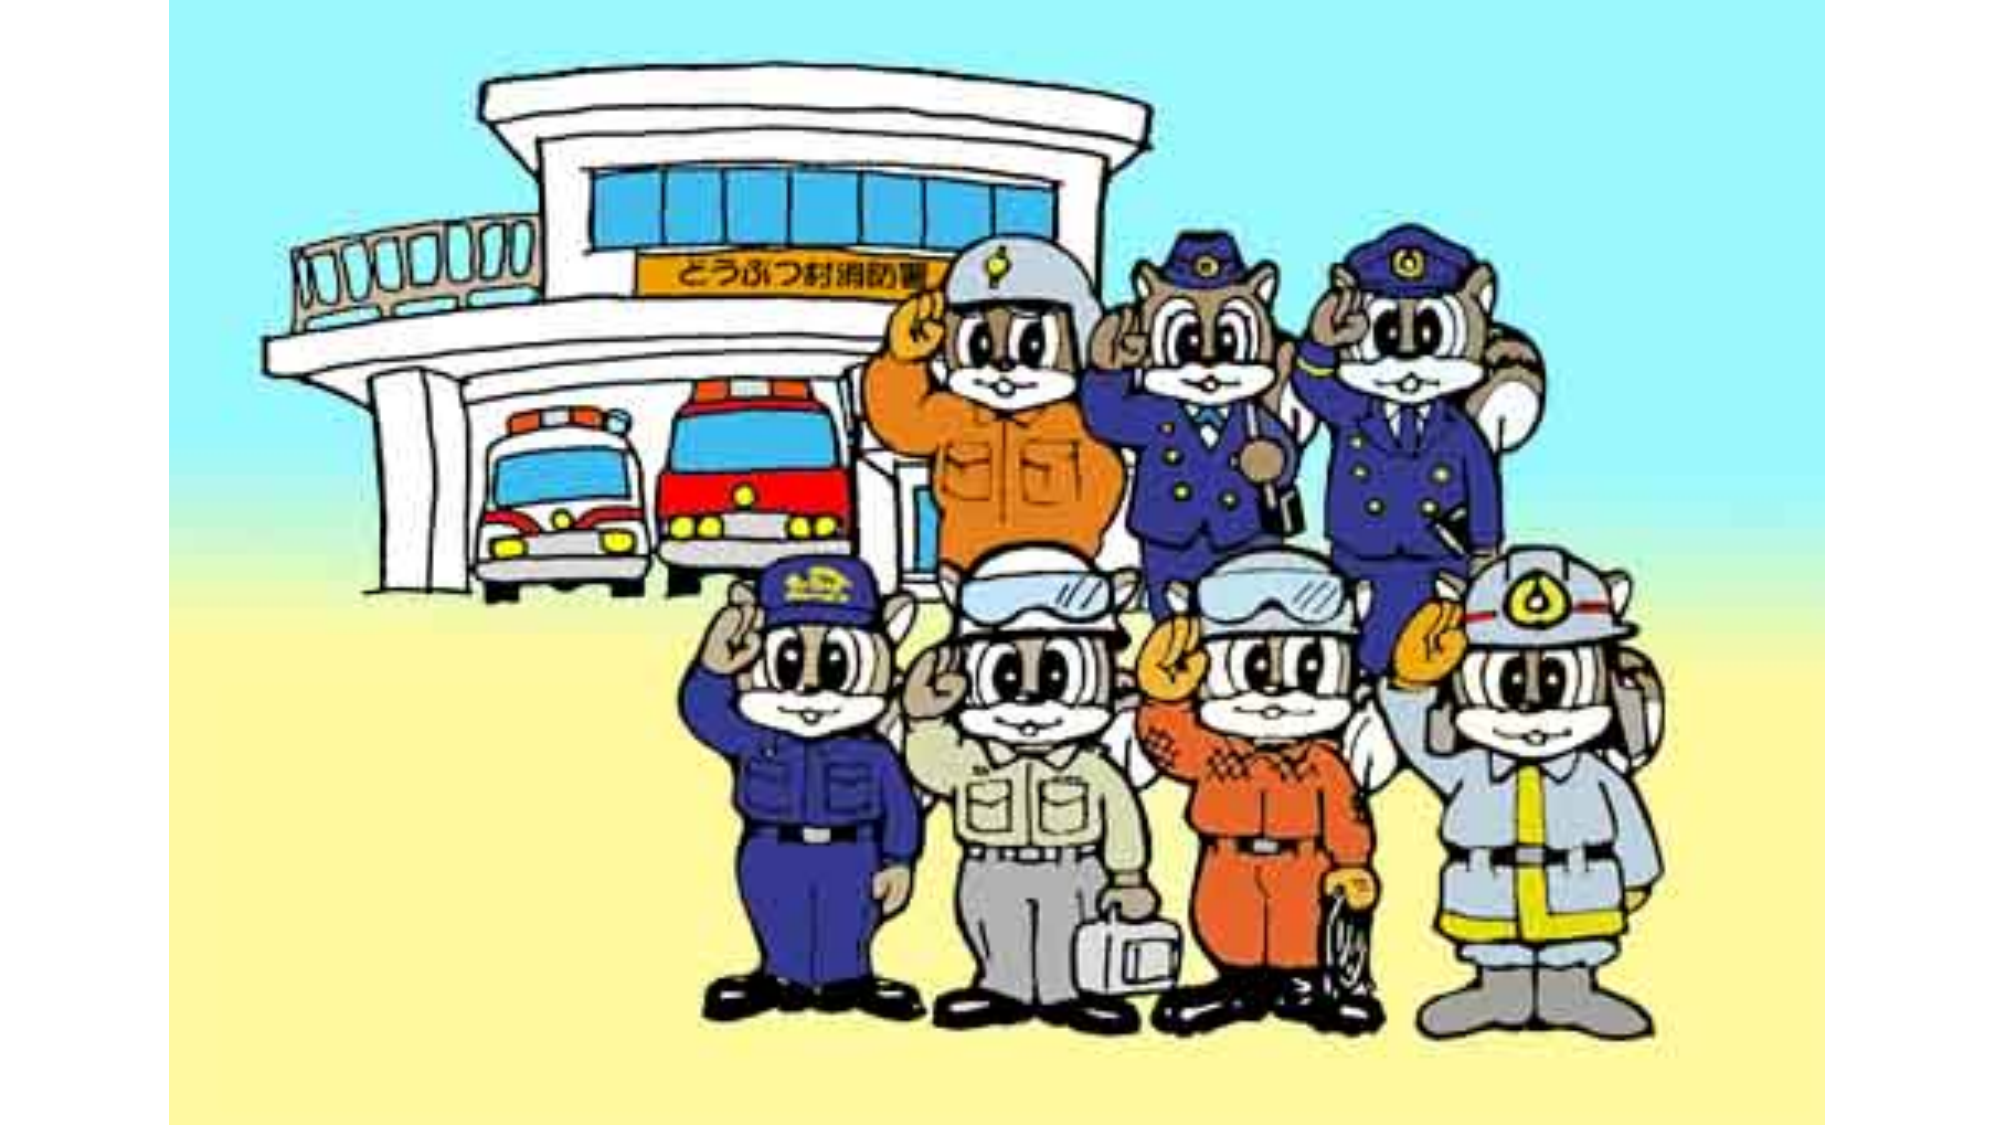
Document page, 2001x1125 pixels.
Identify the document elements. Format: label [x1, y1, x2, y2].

picture [169, 0, 1825, 1125]
